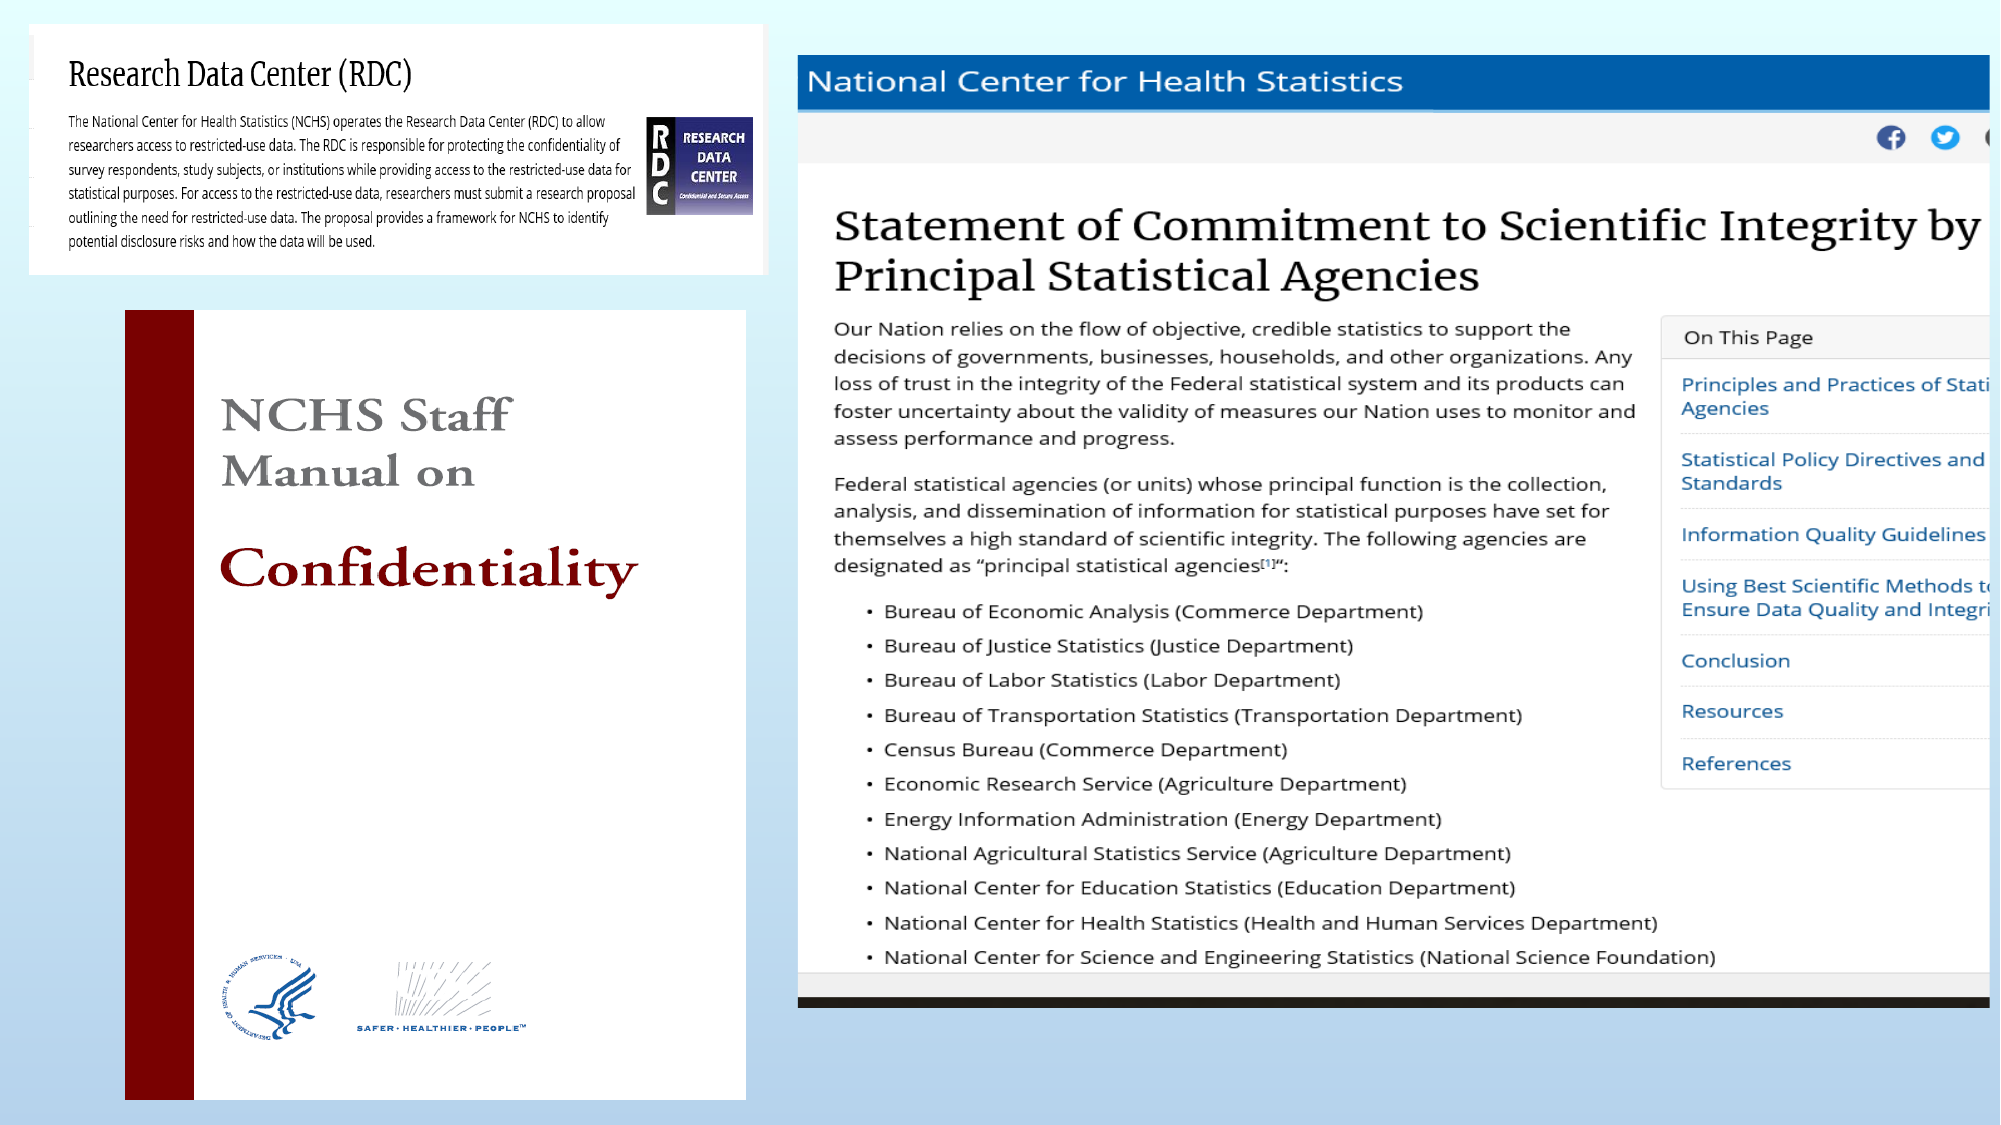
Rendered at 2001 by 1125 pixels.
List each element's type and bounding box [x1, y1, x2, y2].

picture [124, 310, 746, 1100]
picture [29, 24, 769, 275]
picture [797, 55, 1990, 1008]
